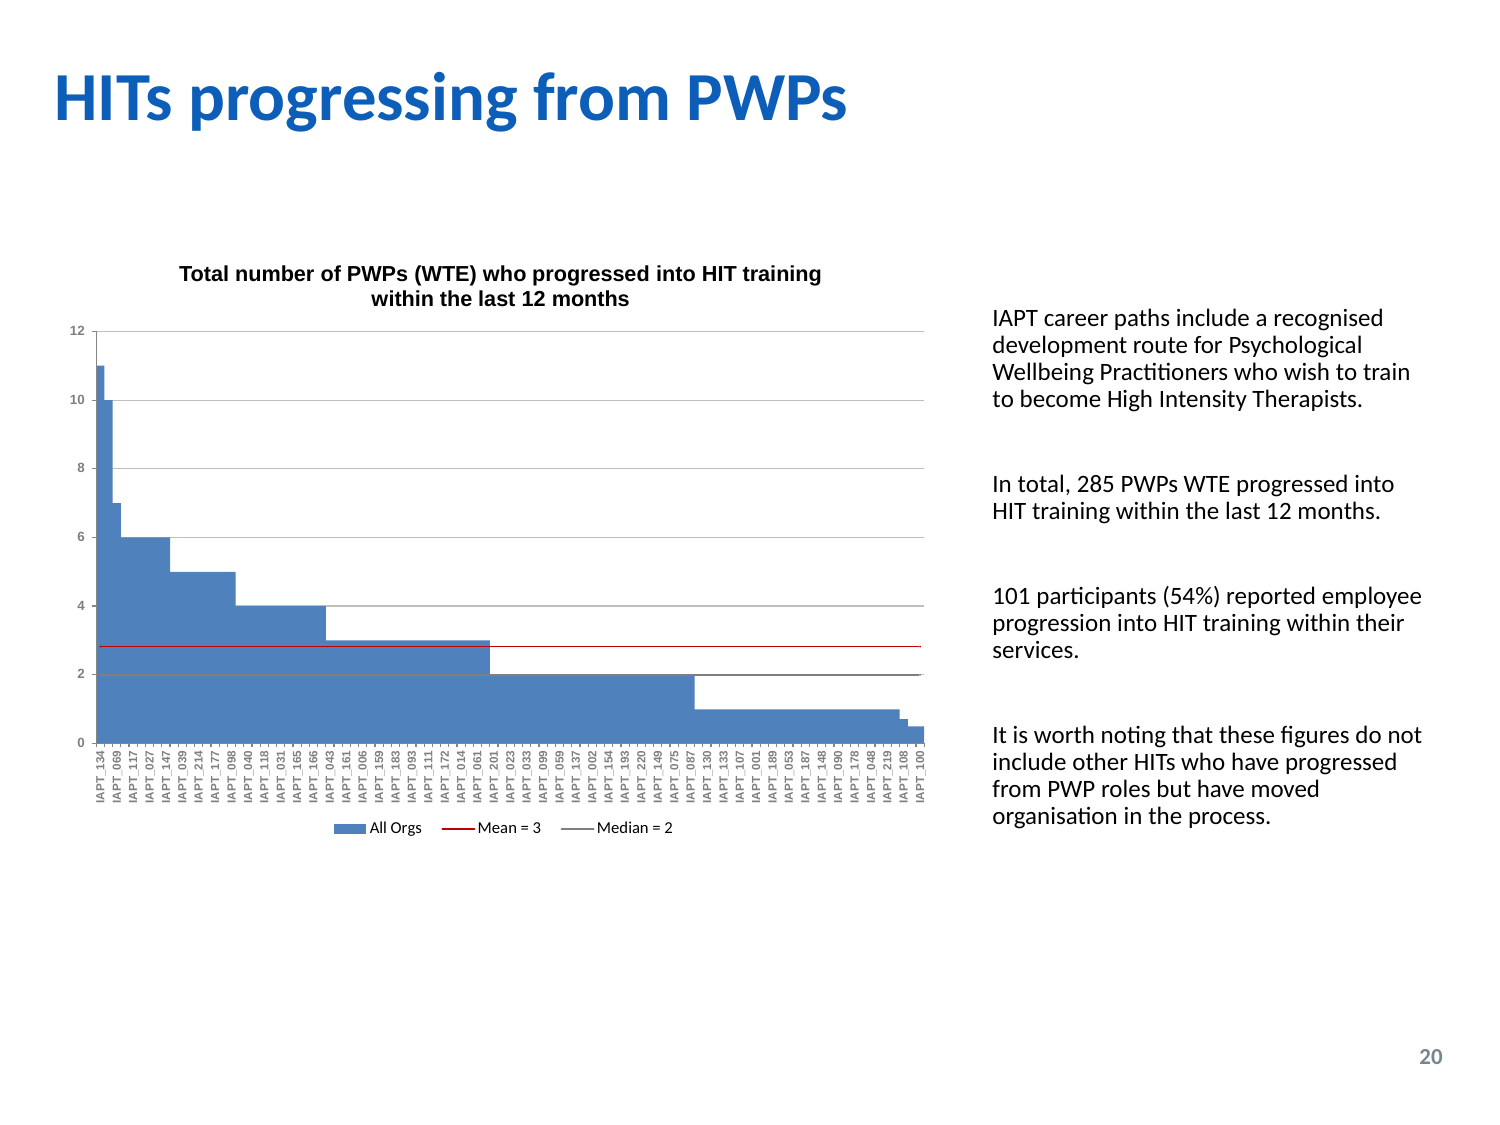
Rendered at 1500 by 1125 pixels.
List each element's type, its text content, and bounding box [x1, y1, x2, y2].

title HITs progressing from PWPs [39, 26, 1458, 172]
slide_number 20 [1191, 1025, 1458, 1086]
text_box IAPT career paths include a recognised development route for Psychological Wellbeing Practitioners who wish to train to become High Intensity Therapists. In total, 285 PWPs WTE progressed into HIT training within the last 12 months. 101 participants (54%) reported employee progression into HIT training within their services. It is worth noting that these figures do not include other HITs who have progressed from PWP roles but have moved organisation in the process. [977, 297, 1441, 1066]
picture [58, 247, 943, 854]
